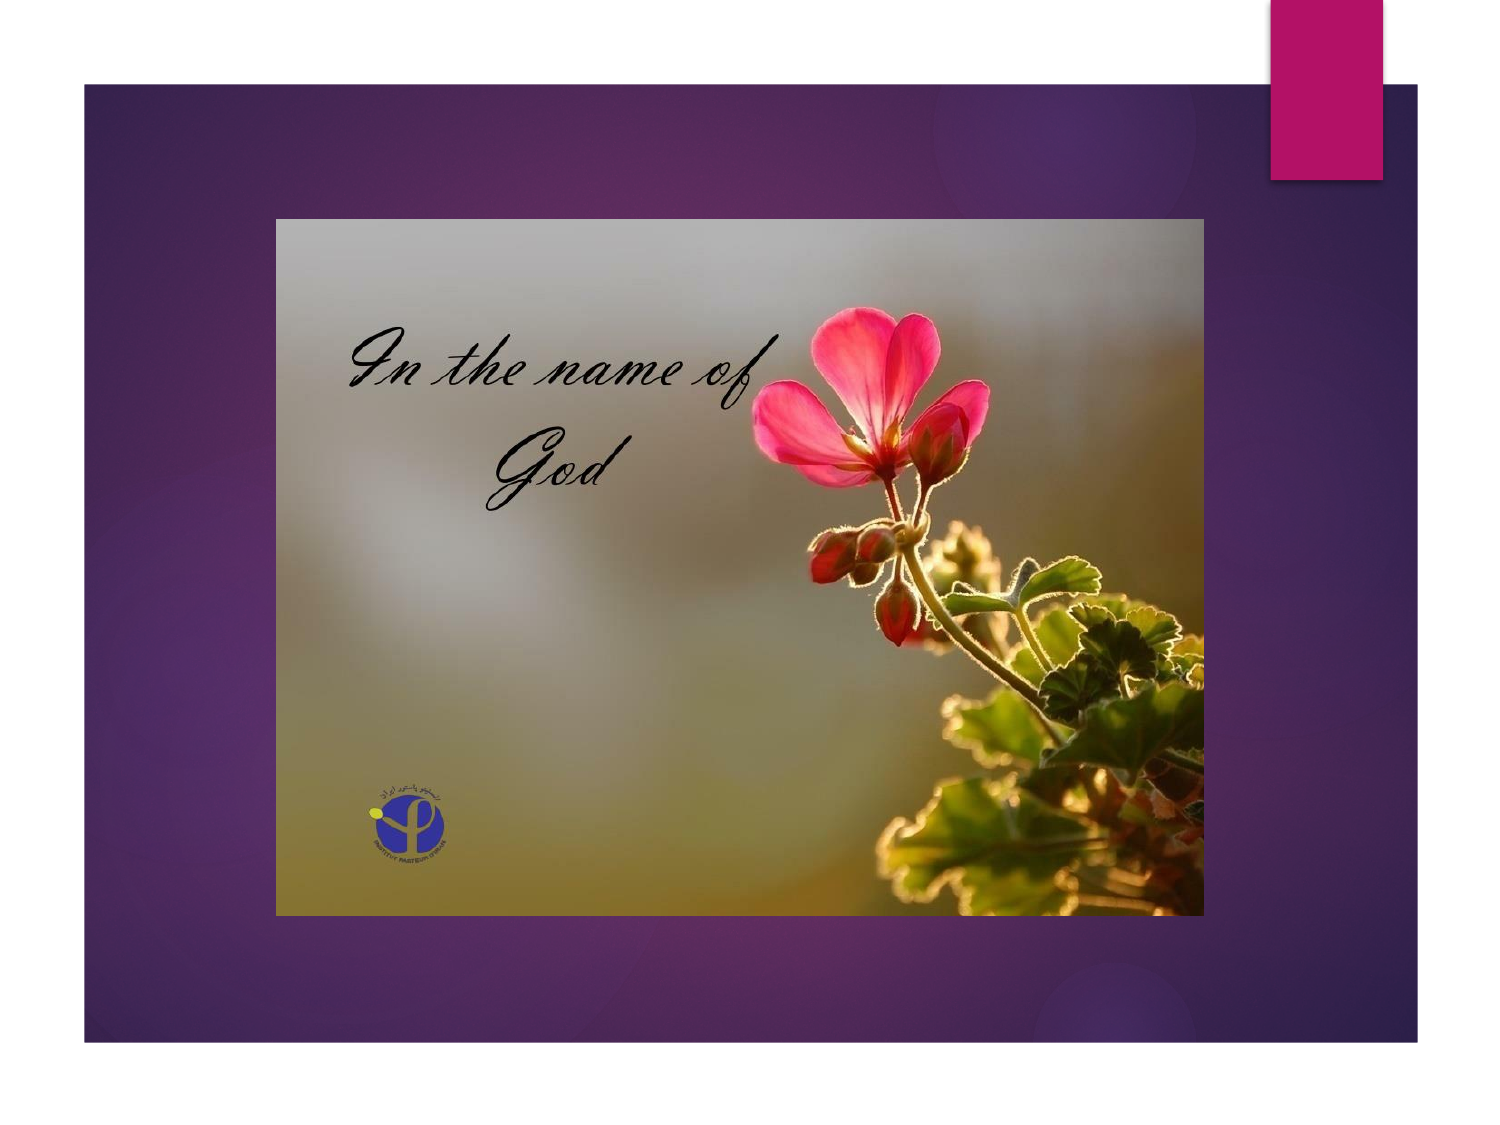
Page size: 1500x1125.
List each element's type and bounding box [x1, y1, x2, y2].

picture [276, 219, 1204, 916]
